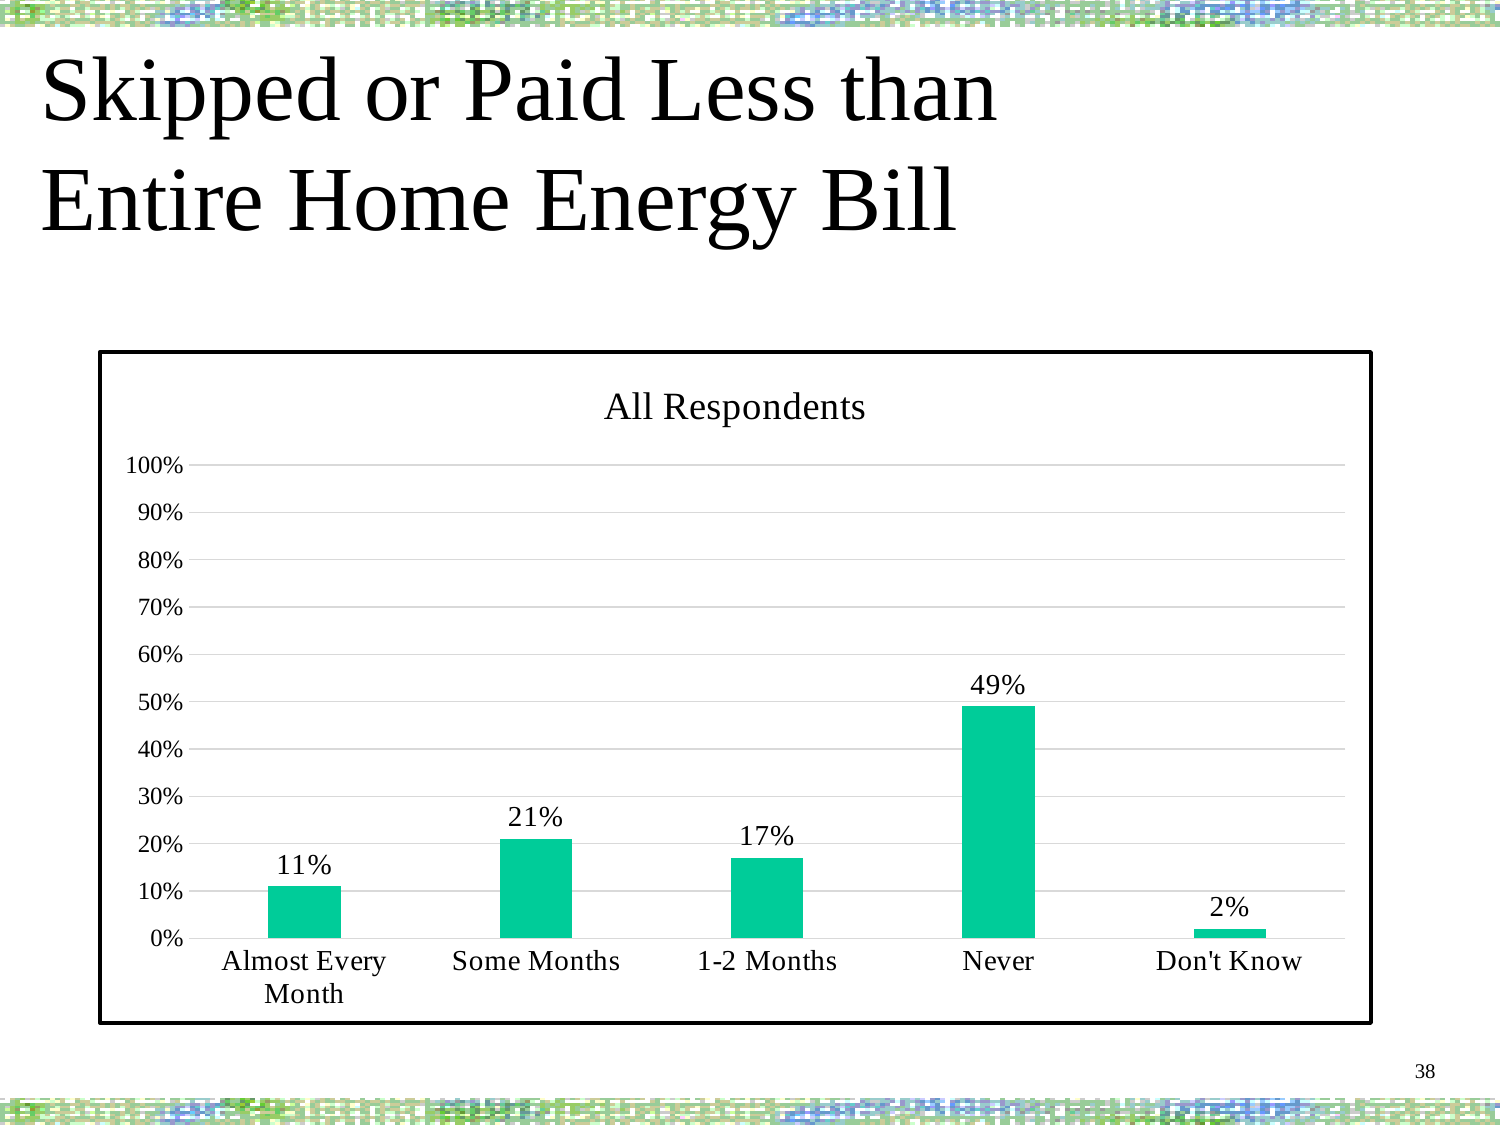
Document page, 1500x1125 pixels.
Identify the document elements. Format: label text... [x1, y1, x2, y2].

chart [97, 349, 1374, 1026]
title Skipped or Paid Less than Entire Home Energy Bill [25, 44, 1301, 233]
text_box 38 [1399, 1050, 1463, 1090]
picture [0, 1098, 1500, 1125]
picture [0, 0, 1500, 27]
